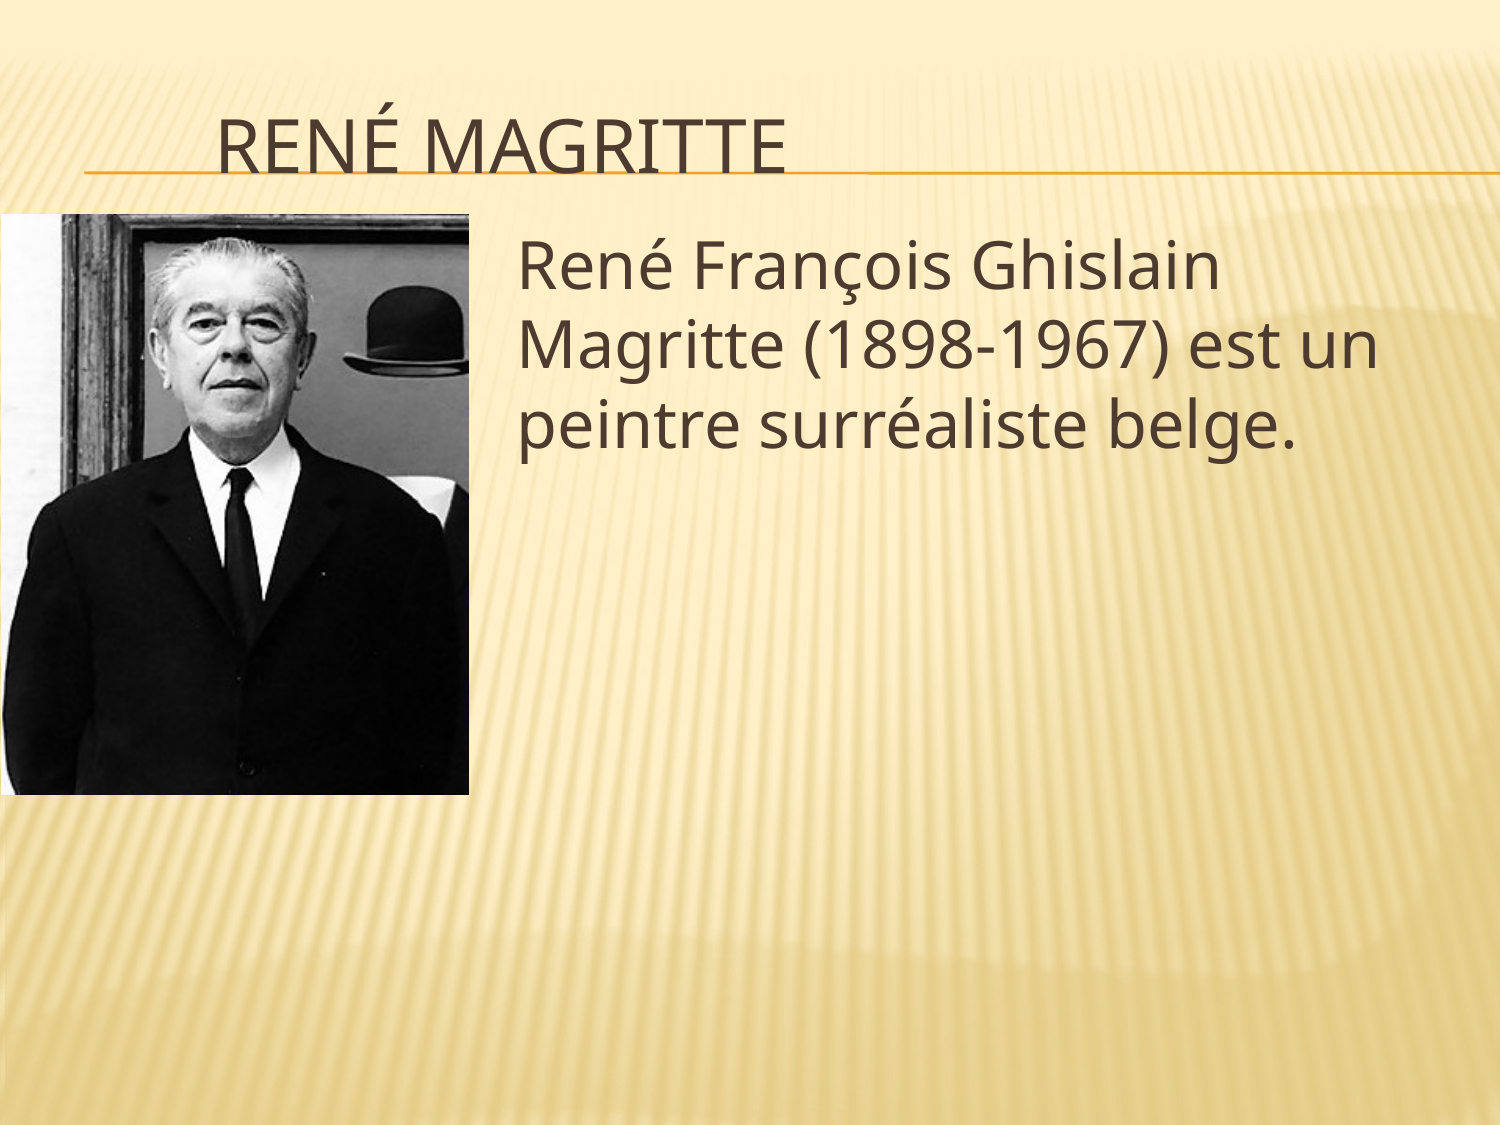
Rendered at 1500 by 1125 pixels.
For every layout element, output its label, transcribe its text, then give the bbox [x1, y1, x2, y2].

picture [1, 214, 470, 795]
title René Magritte [50, 75, 1475, 213]
list René François Ghislain Magritte (1898-1967) est un peintre surréaliste belge. [501, 215, 1475, 811]
